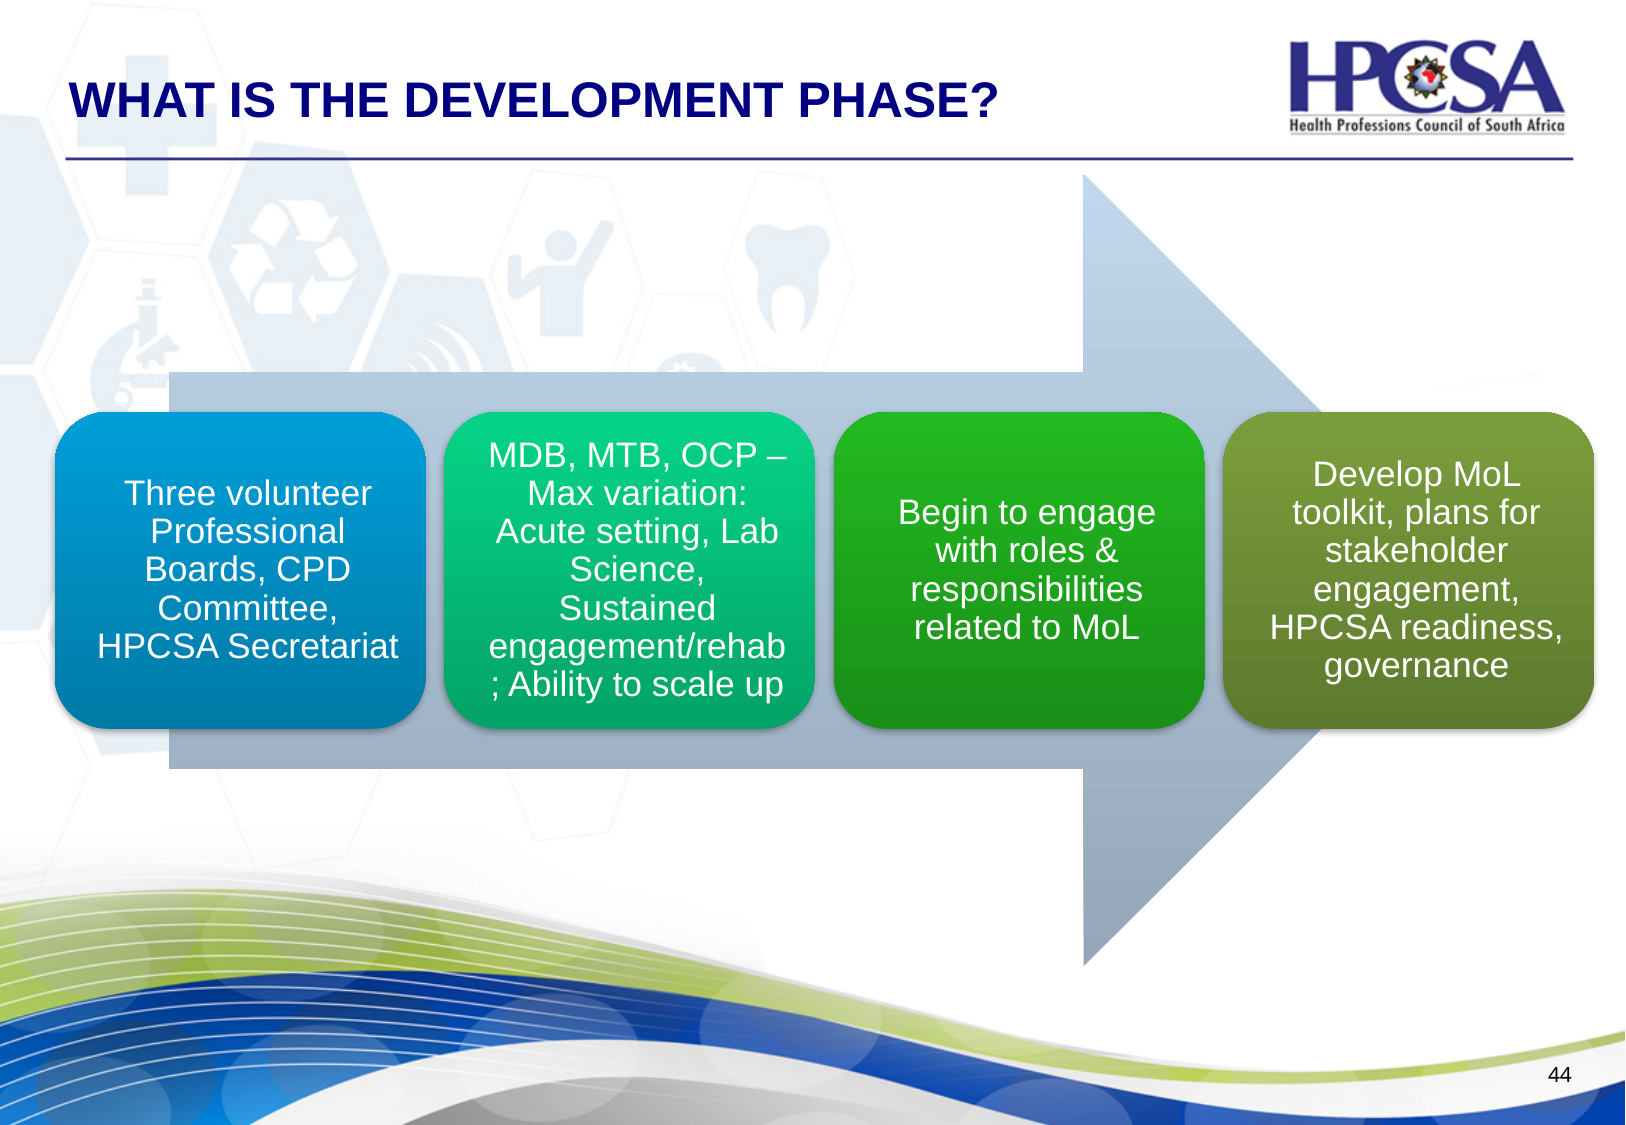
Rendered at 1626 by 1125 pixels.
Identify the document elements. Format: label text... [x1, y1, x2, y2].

slide_number 44 [1520, 1042, 1610, 1125]
picture [0, 0, 1625, 1125]
title What is the development phase? [53, 60, 1391, 150]
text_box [53, 174, 1596, 967]
